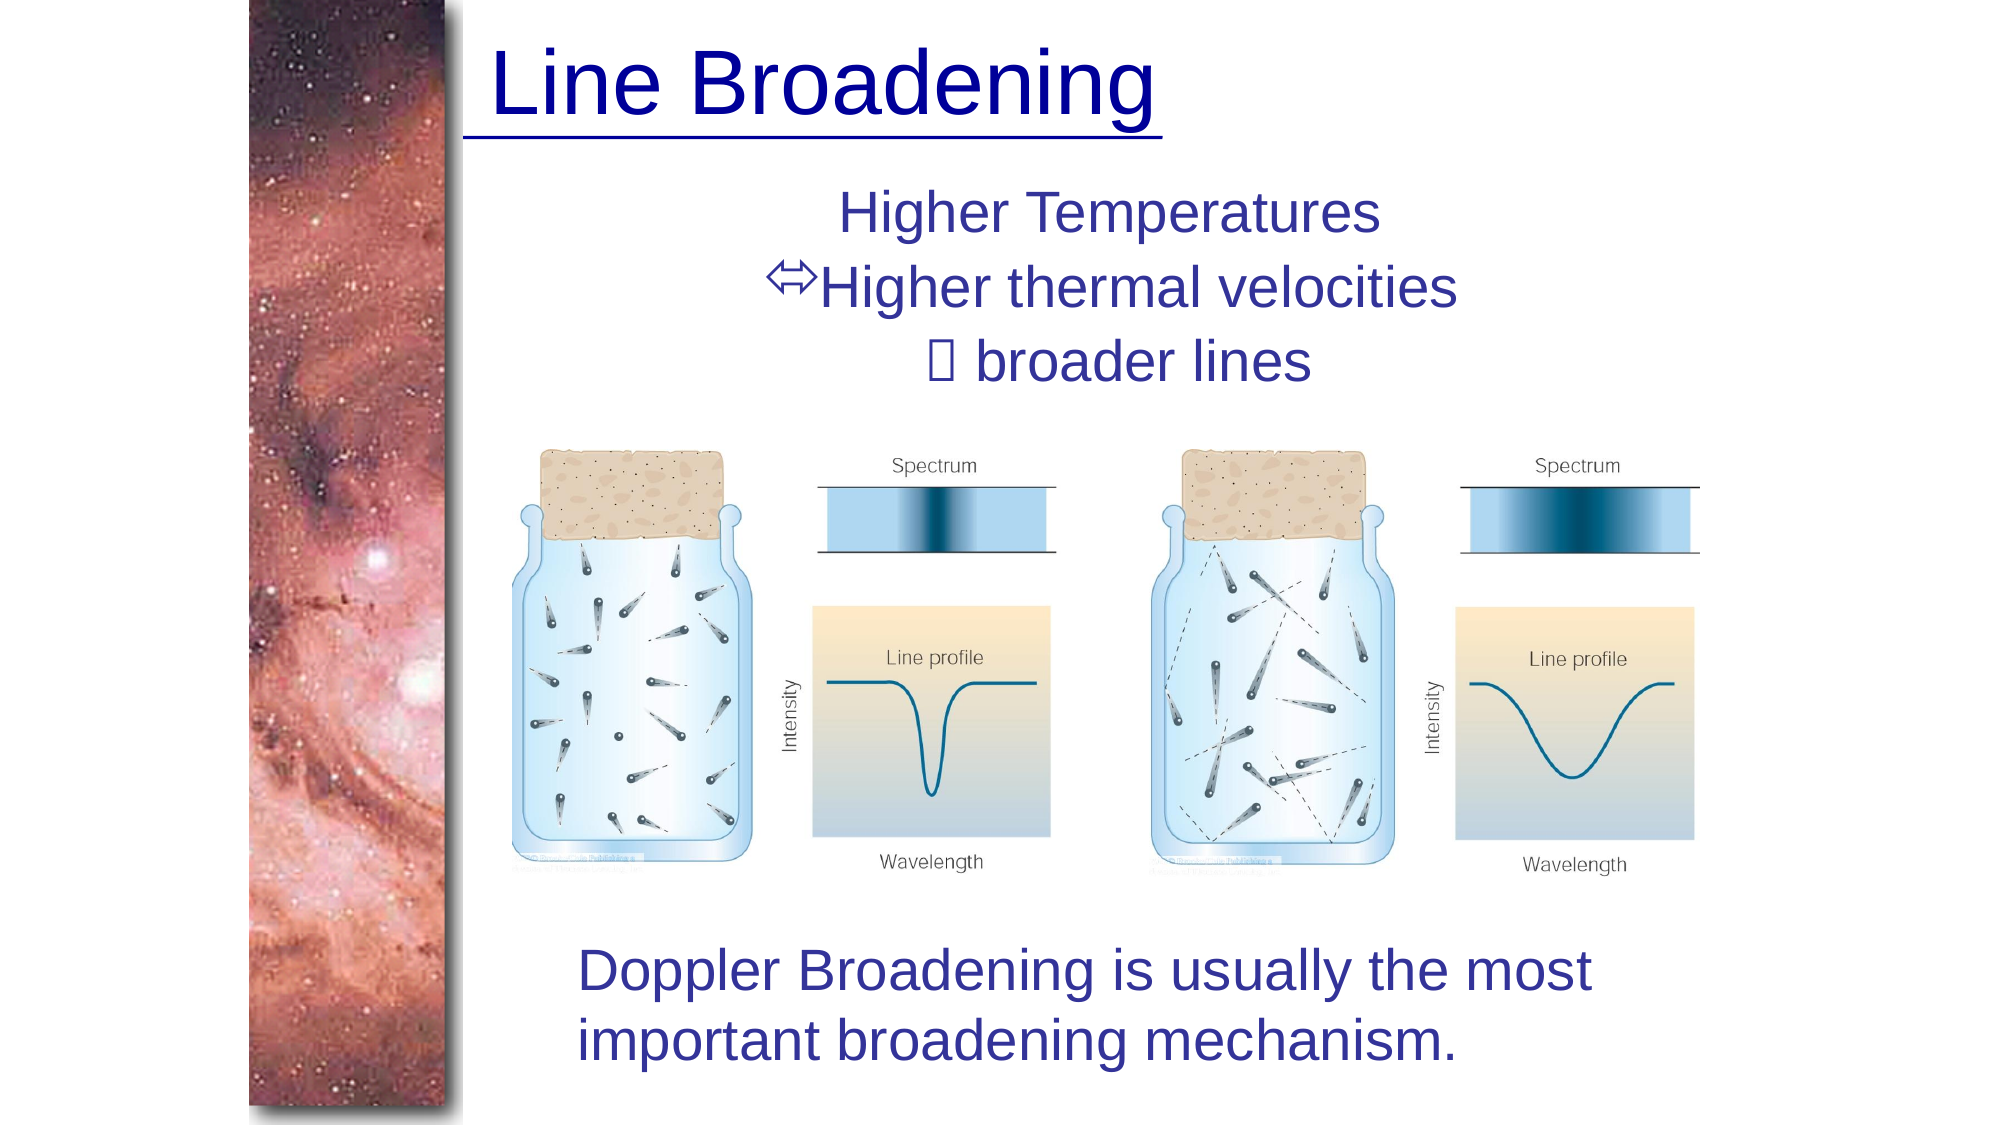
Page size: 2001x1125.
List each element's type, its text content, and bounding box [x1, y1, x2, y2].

picture [249, 0, 463, 1125]
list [512, 449, 1063, 874]
title Line Broadening [474, 12, 1750, 143]
picture [1149, 449, 1700, 877]
text_box Doppler Broadening is usually the most important broadening mechanism. [562, 924, 1638, 1080]
text_box Higher Temperatures Higher thermal velocities  broader lines [612, 174, 1625, 425]
